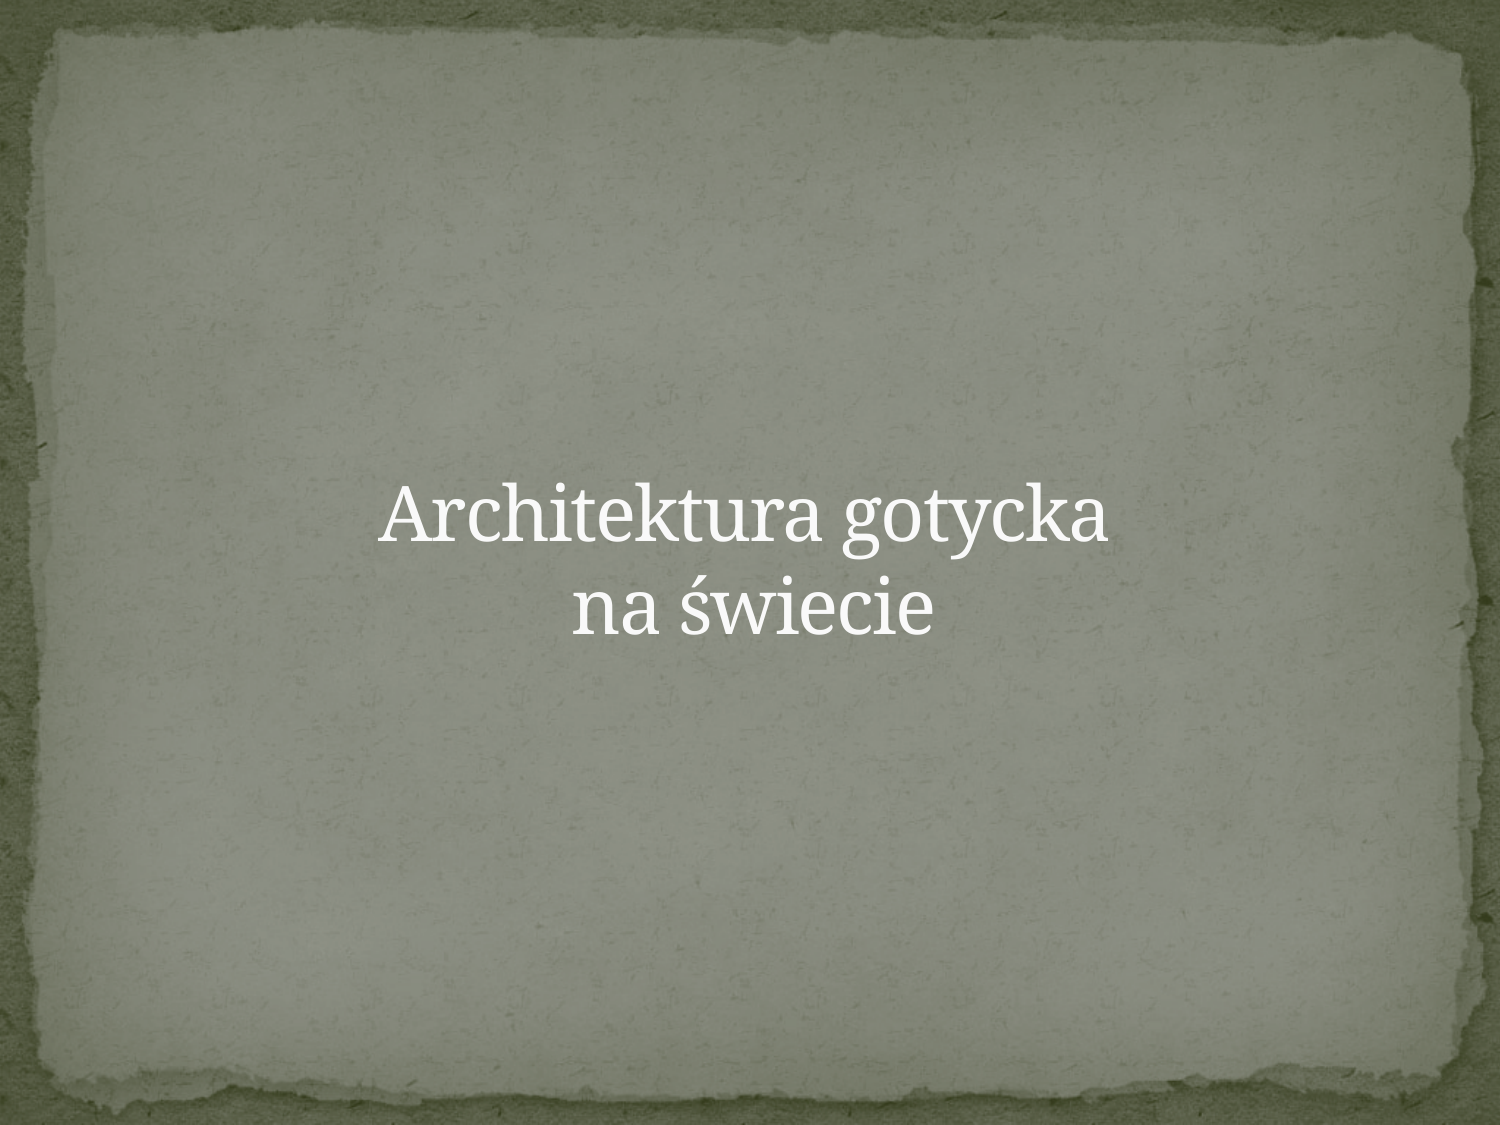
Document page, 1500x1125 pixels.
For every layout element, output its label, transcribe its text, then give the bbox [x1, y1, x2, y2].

title Architektura gotycka na świecie [70, 456, 1421, 658]
